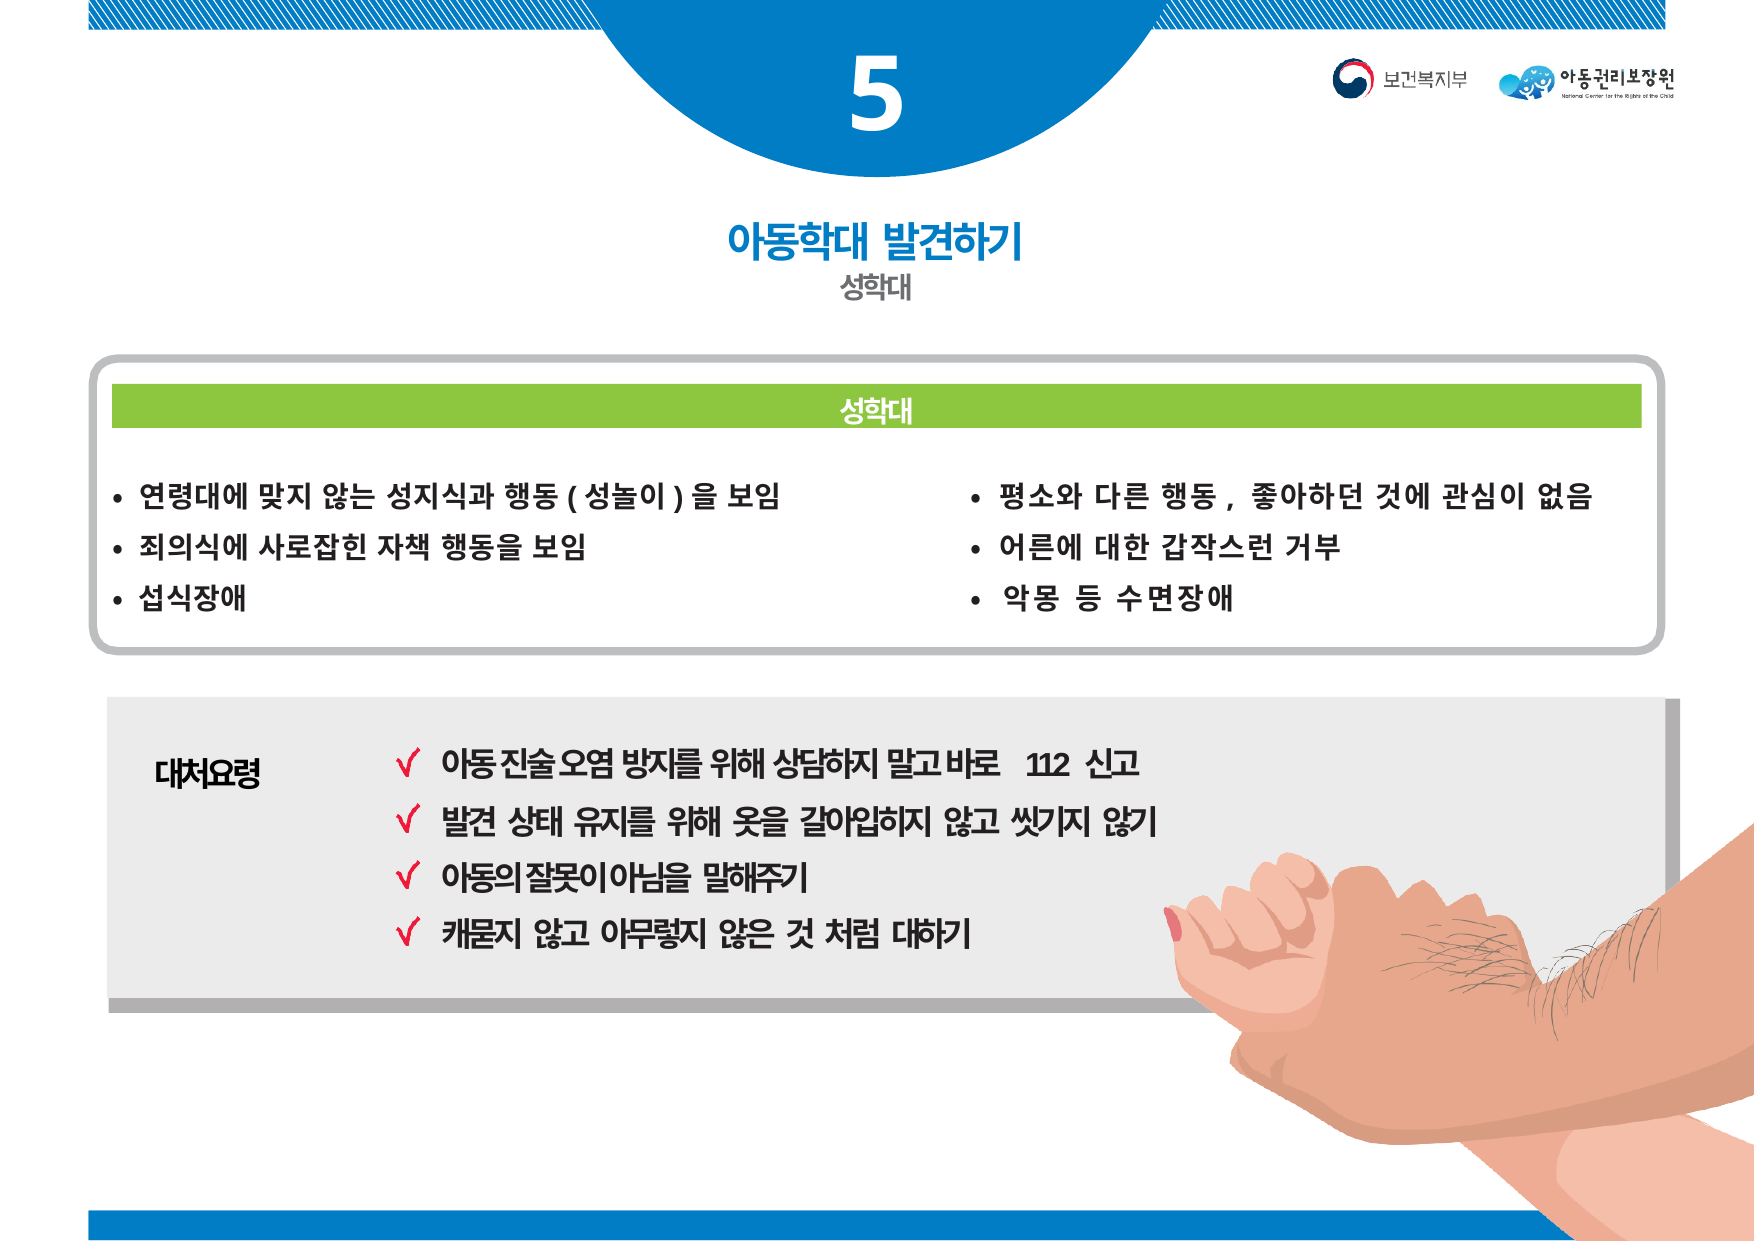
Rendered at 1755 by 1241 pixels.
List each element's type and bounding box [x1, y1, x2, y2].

text_box [717, 234, 1036, 305]
text_box [88, 0, 1666, 30]
title [556, 24, 1198, 234]
text_box [88, 696, 1754, 1241]
text_box [92, 358, 1662, 652]
text_box [1332, 58, 1374, 99]
picture [1489, 57, 1678, 109]
text_box [1384, 71, 1467, 88]
